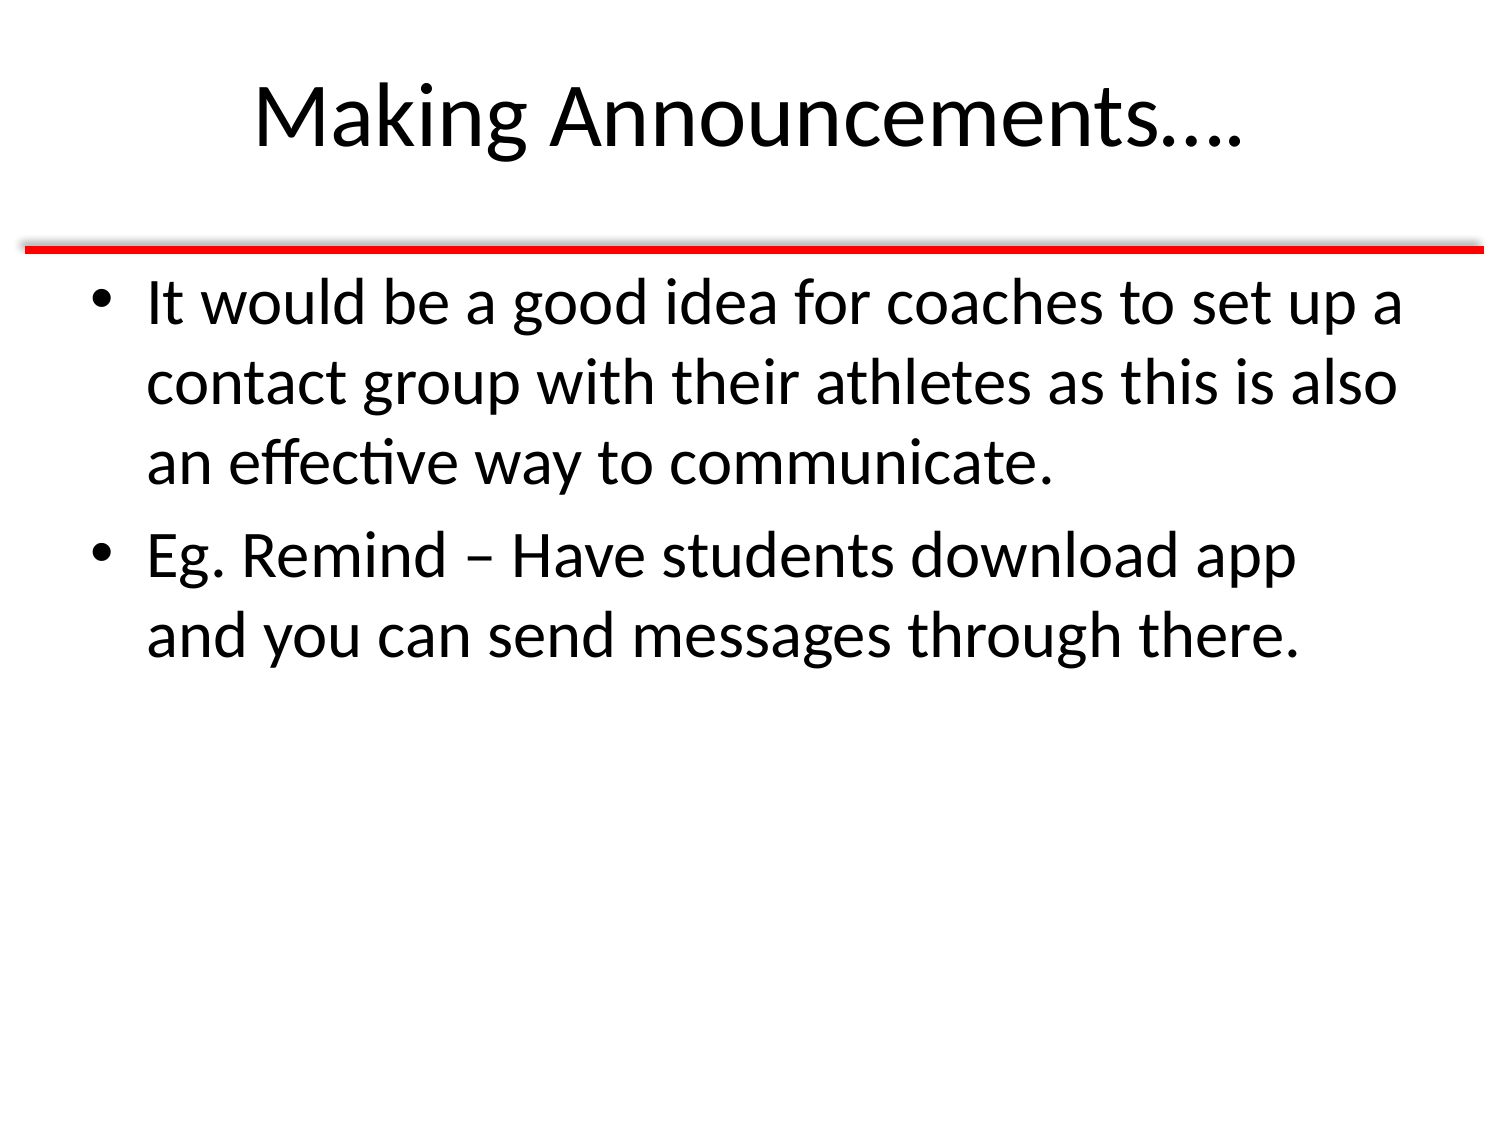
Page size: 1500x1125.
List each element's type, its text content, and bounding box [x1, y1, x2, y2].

title Making Announcements…. [75, 45, 1425, 175]
list It would be a good idea for coaches to set up a contact group with their athletes as this is also an effective way to communicate. Eg. Remind – Have students download app and you can send messages through there. [75, 249, 1425, 1088]
